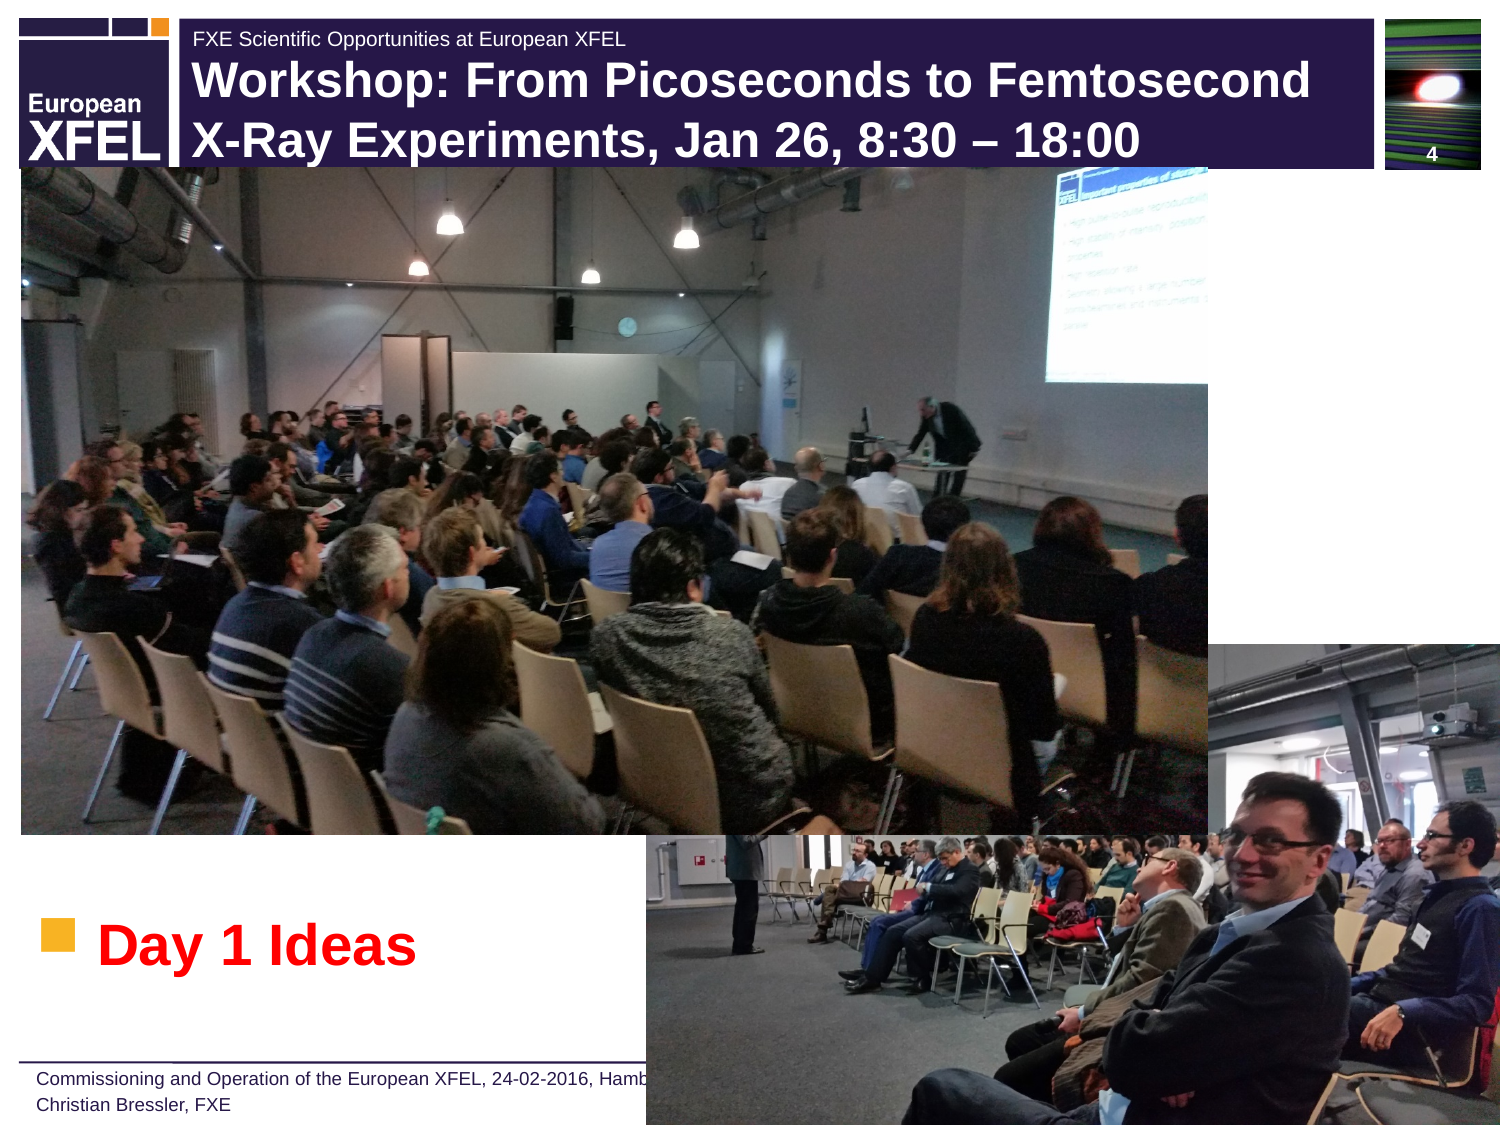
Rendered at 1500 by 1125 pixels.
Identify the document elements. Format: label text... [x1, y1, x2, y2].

picture [19, 18, 1500, 1125]
slide_number 4 [1384, 18, 1480, 169]
text_box Day 1 Ideas [21, 900, 582, 985]
title Workshop: From Picoseconds to Femtosecond X-Ray Experiments, Jan 26, 8:30 – 18:00 [179, 88, 1375, 168]
picture [1385, 19, 1481, 170]
